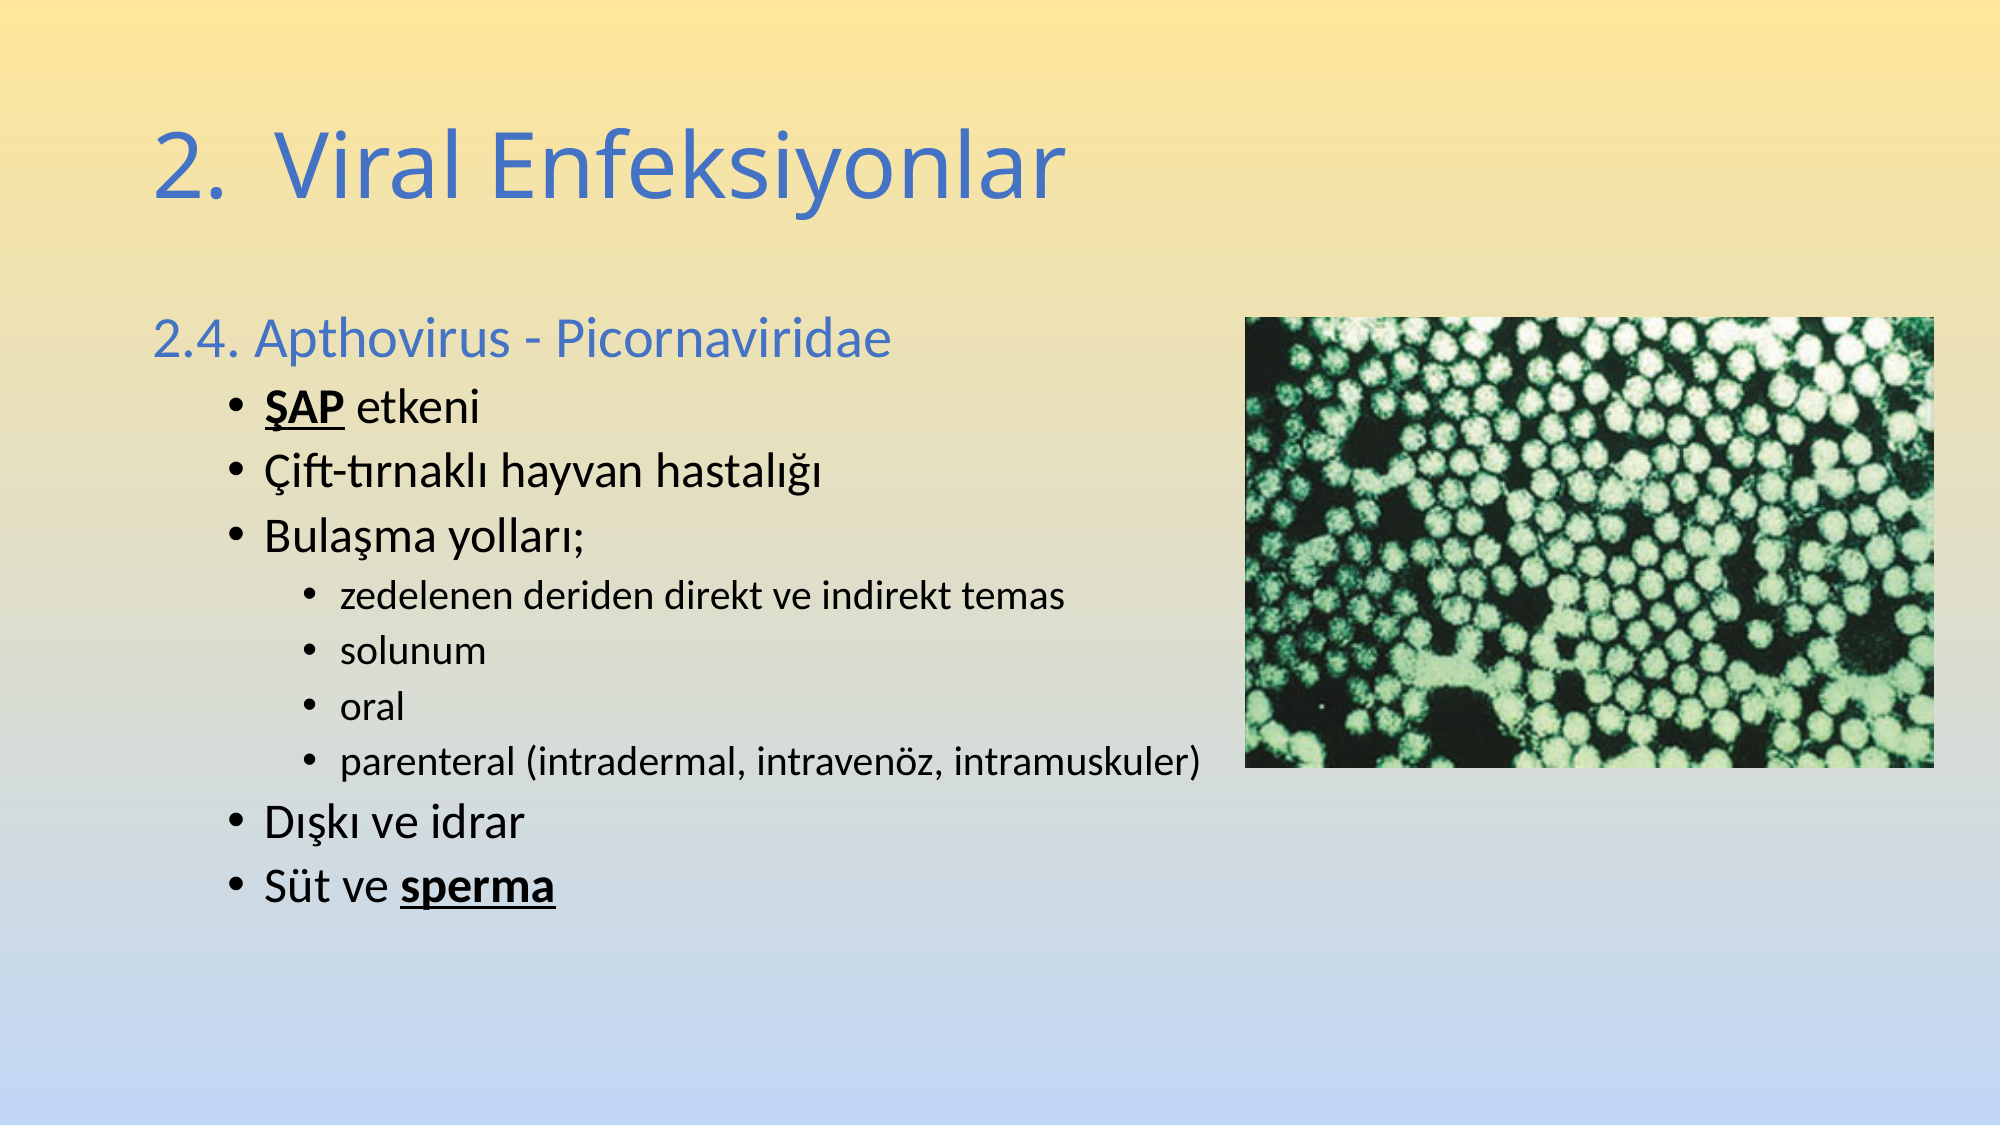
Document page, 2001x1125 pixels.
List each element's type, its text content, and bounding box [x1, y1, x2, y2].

title Viral Enfeksiyonlar [137, 59, 1863, 278]
list 2.4. Apthovirus - Picornaviridae ŞAP etkeni Çift-tırnaklı hayvan hastalığı Bulaşma yolları; zedelenen deriden direkt ve indirekt temas solunum oral parenteral (intradermal, intravenöz, intramuskuler) Dışkı ve idrar Süt ve sperma [137, 299, 1265, 1057]
picture [1245, 317, 1934, 768]
